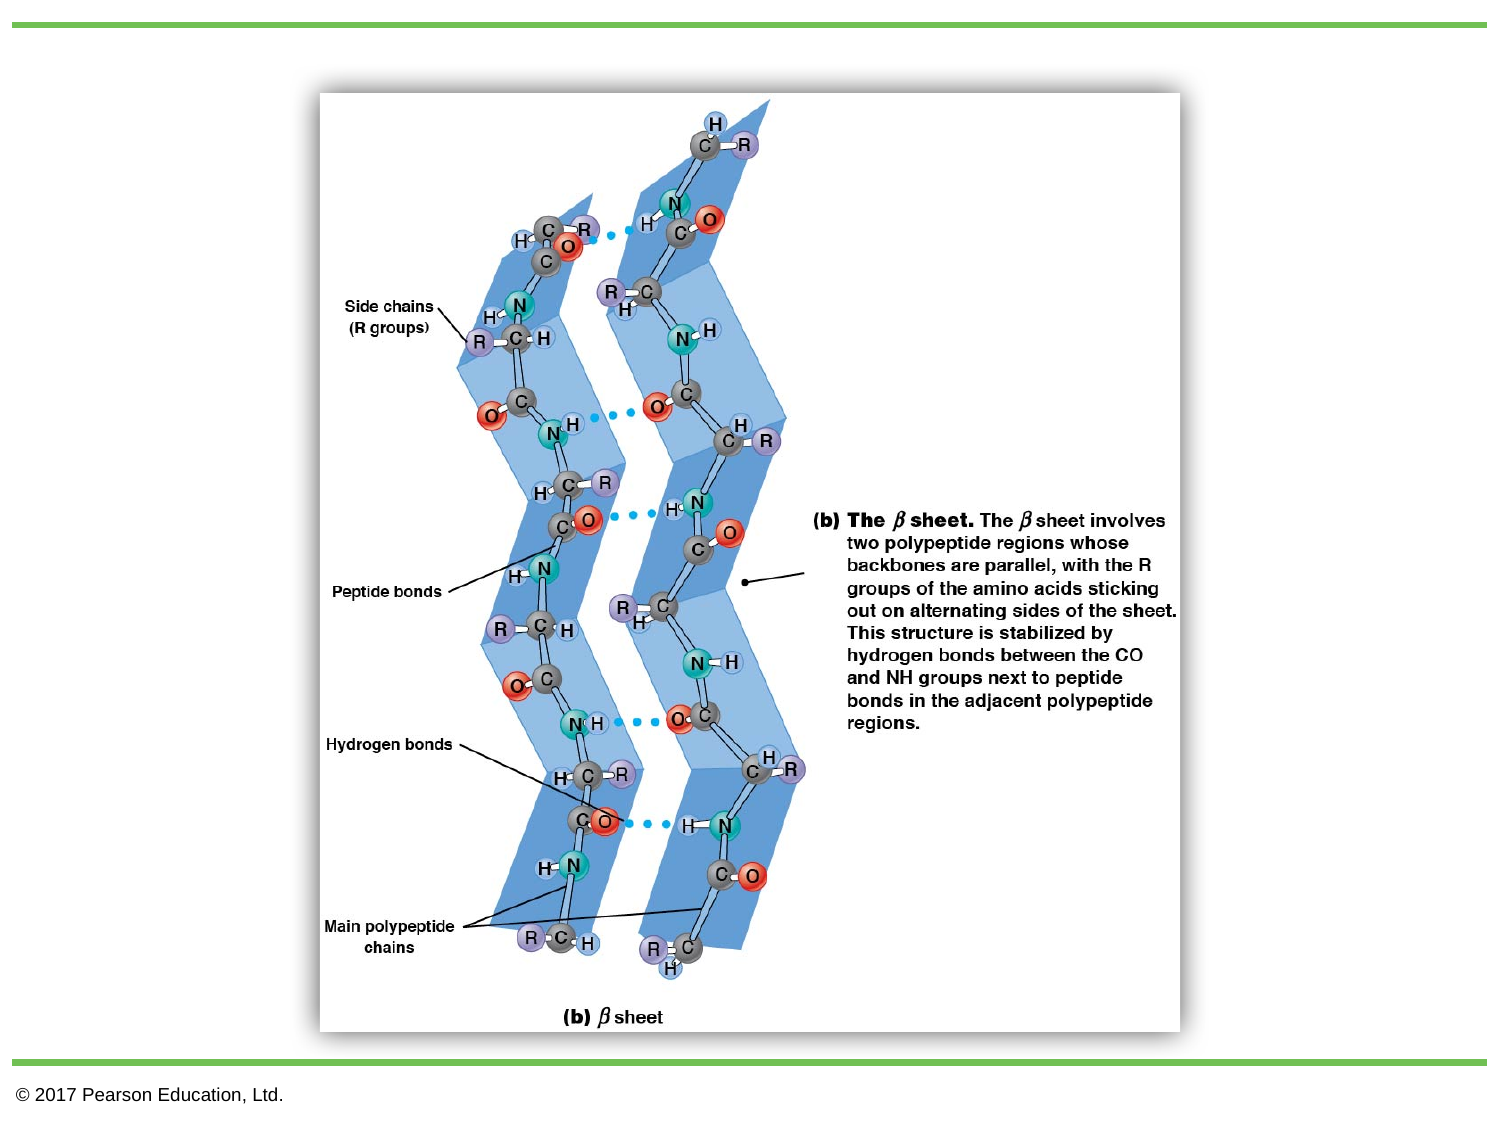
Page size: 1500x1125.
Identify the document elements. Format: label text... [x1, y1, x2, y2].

picture [319, 93, 1181, 1032]
footer © 2017 Pearson Education, Ltd. [0, 1062, 476, 1125]
